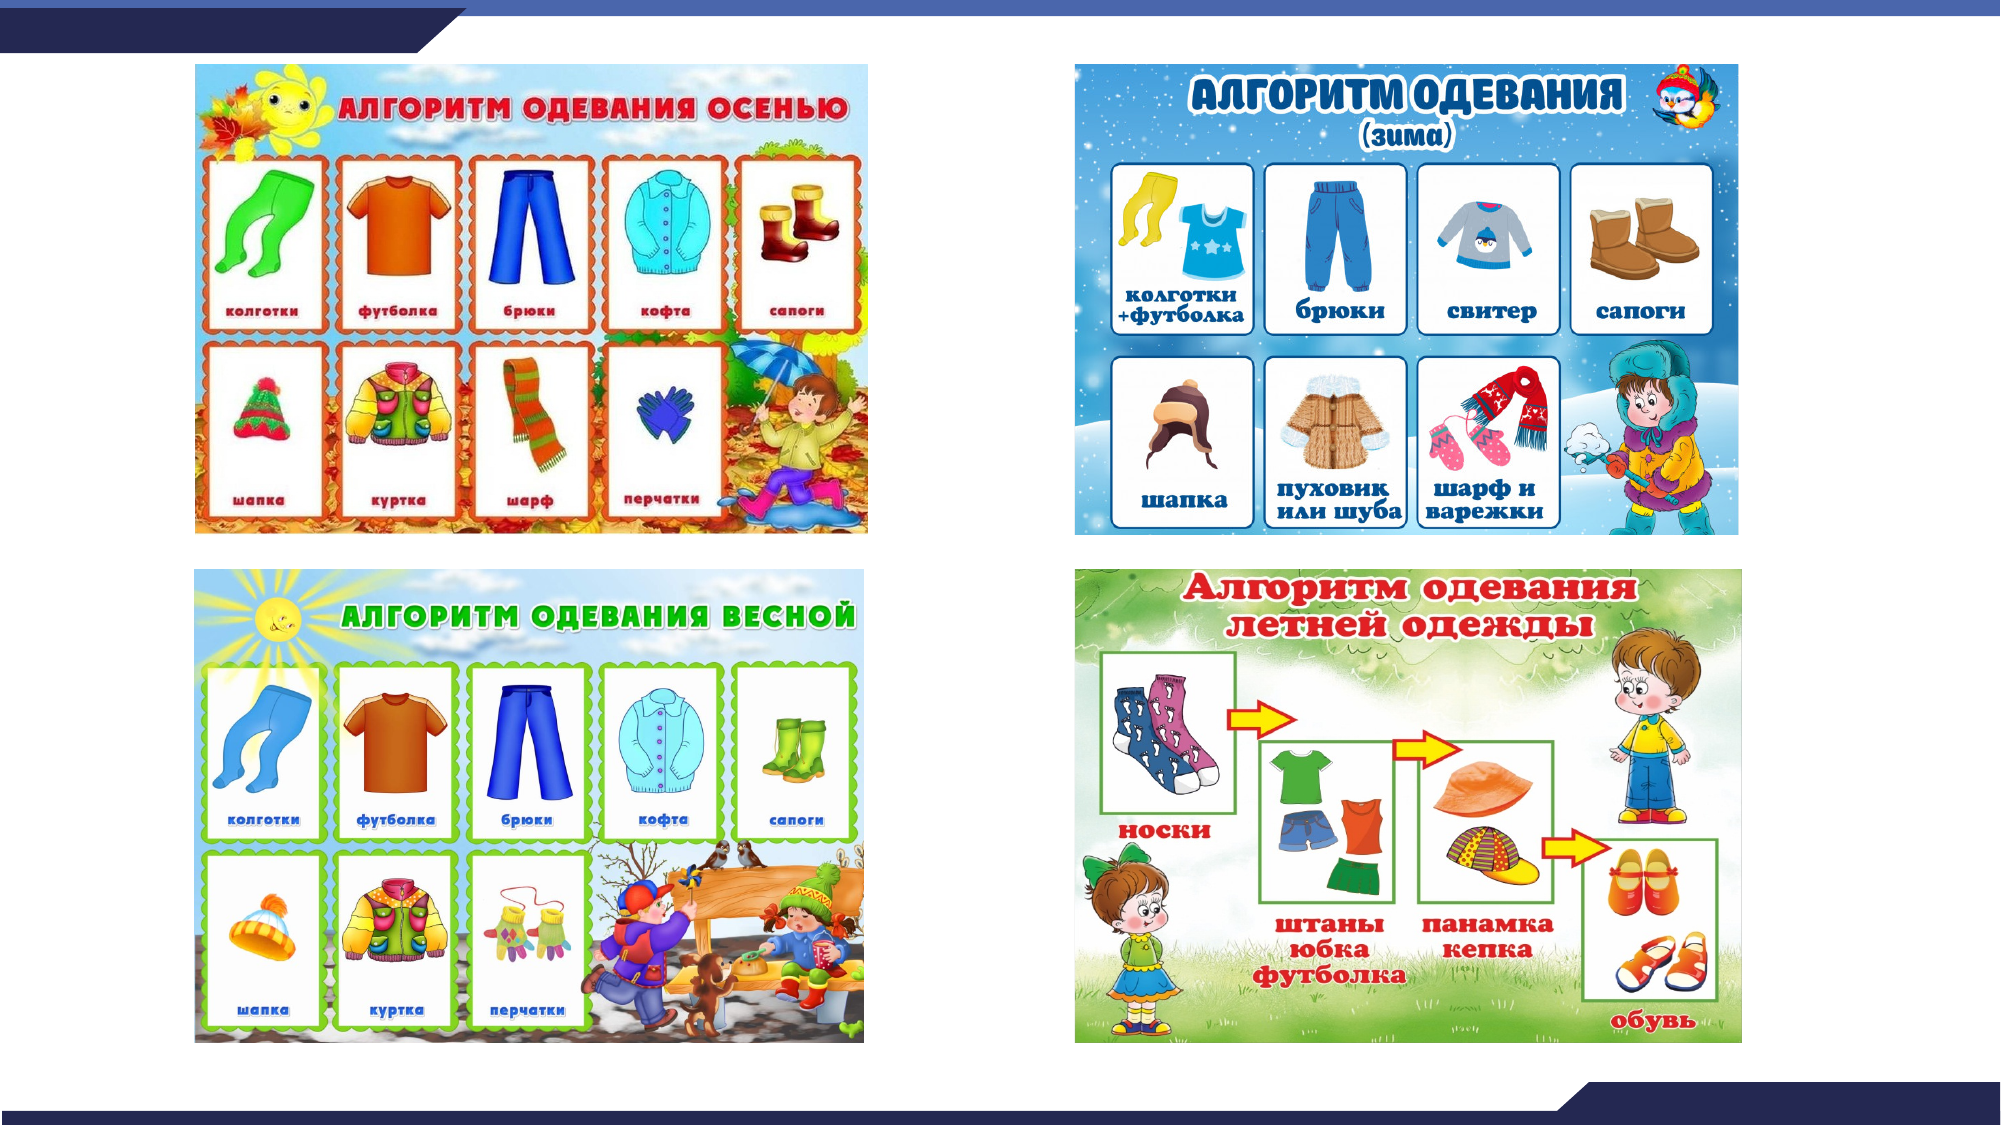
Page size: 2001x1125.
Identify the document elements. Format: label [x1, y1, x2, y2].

picture [194, 569, 864, 1043]
picture [195, 64, 868, 536]
picture [1074, 64, 1739, 535]
picture [1074, 569, 1742, 1043]
